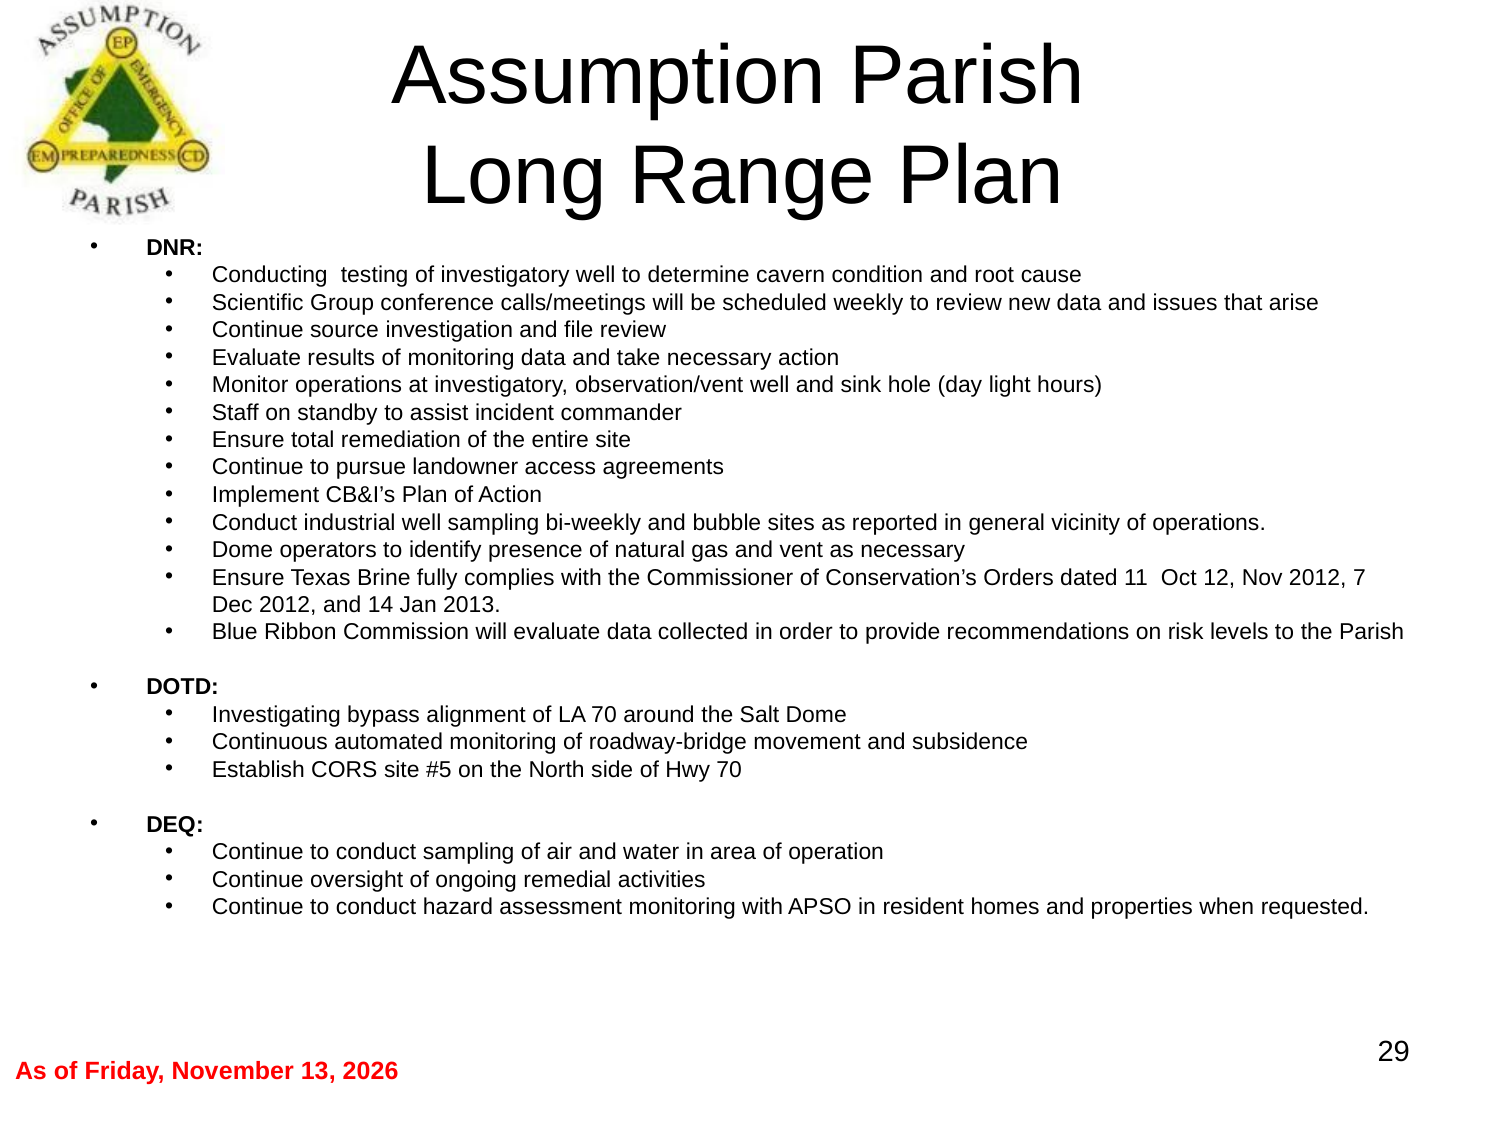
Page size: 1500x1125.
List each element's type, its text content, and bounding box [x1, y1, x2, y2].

picture [0, 0, 226, 229]
list DNR: Conducting testing of investigatory well to determine cavern condition and root cause Scientific Group conference calls/meetings will be scheduled weekly to review new data and issues that arise Continue source investigation and file review Evaluate results of monitoring data and take necessary action Monitor operations at investigatory, observation/vent well and sink hole (day light hours) Staff on standby to assist incident commander Ensure total remediation of the entire site Continue to pursue landowner access agreements Implement CB&I’s Plan of Action Conduct industrial well sampling bi-weekly and bubble sites as reported in general vicinity of operations. Dome operators to identify presence of natural gas and vent as necessary Ensure Texas Brine fully complies with the Commissioner of Conservation’s Orders dated 11 Oct 12, Nov 2012, 7 Dec 2012, and 14 Jan 2013. Blue Ribbon Commission will evaluate data collected in order to provide recommendations on risk levels to the Parish DOTD: Investigating bypass alignment of LA 70 around the Salt Dome Continuous automated monitoring of roadway-bridge movement and subsidence Establish CORS site #5 on the North side of Hwy 70 DEQ: Continue to conduct sampling of air and water in area of operation Continue oversight of ongoing remedial activities Continue to conduct hazard assessment monitoring with APSO in resident homes and properties when requested. [75, 224, 1425, 1075]
slide_number 29 [1074, 1024, 1426, 1103]
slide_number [0, 1046, 651, 1125]
title Assumption Parish Long Range Plan [229, 12, 1425, 200]
